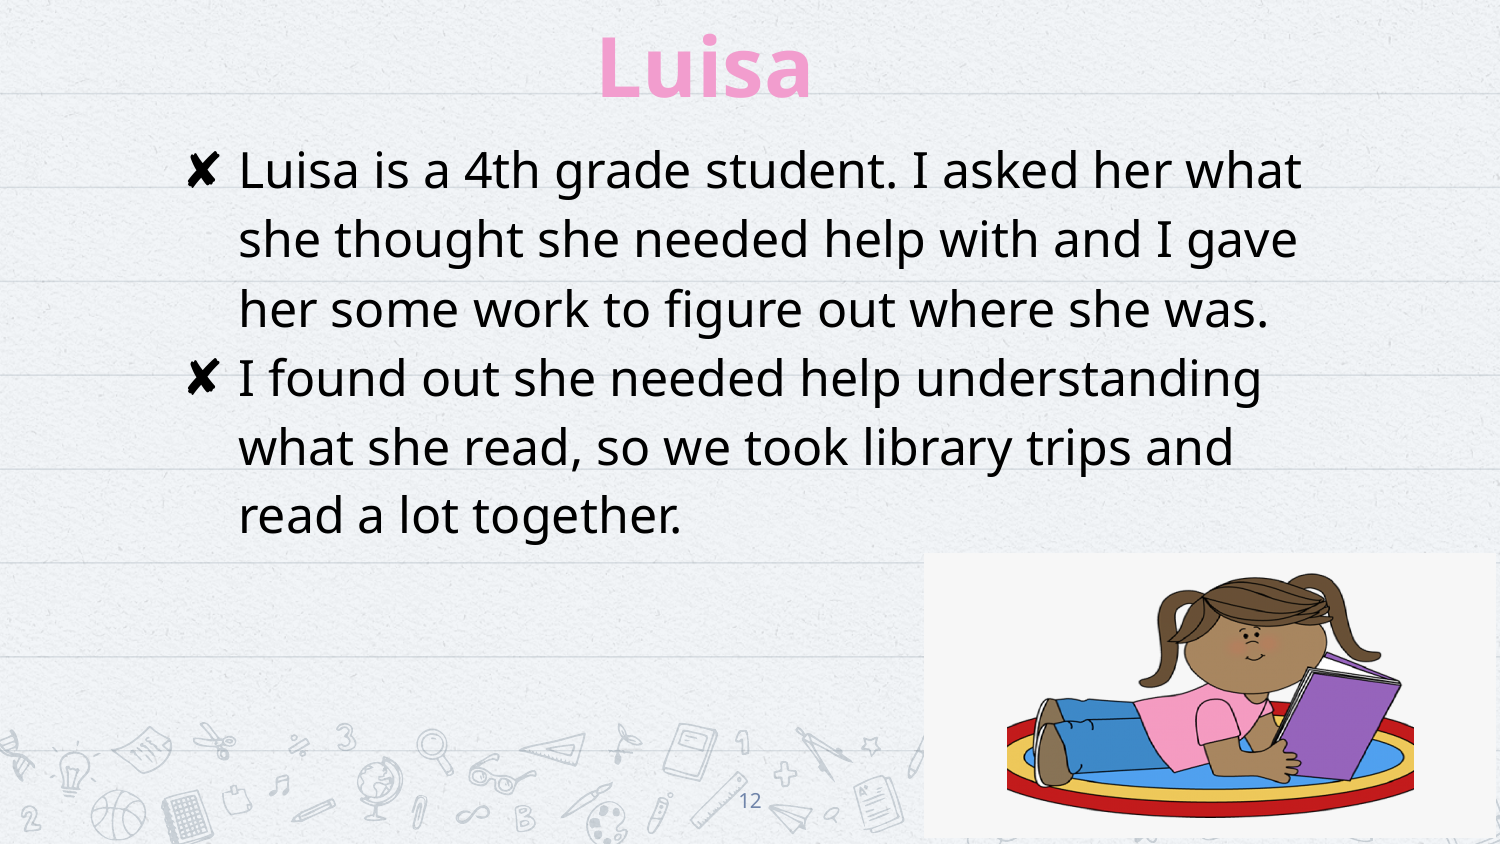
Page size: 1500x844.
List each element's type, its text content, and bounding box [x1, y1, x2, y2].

slide_number 12 [705, 779, 795, 825]
picture [0, 0, 1500, 844]
title Luisa [134, 25, 1298, 116]
list Luisa is a 4th grade student. I asked her what she thought she needed help with and I gave her some work to figure out where she was. I found out she needed help understanding what she read, so we took library trips and read a lot together. [163, 130, 1326, 571]
